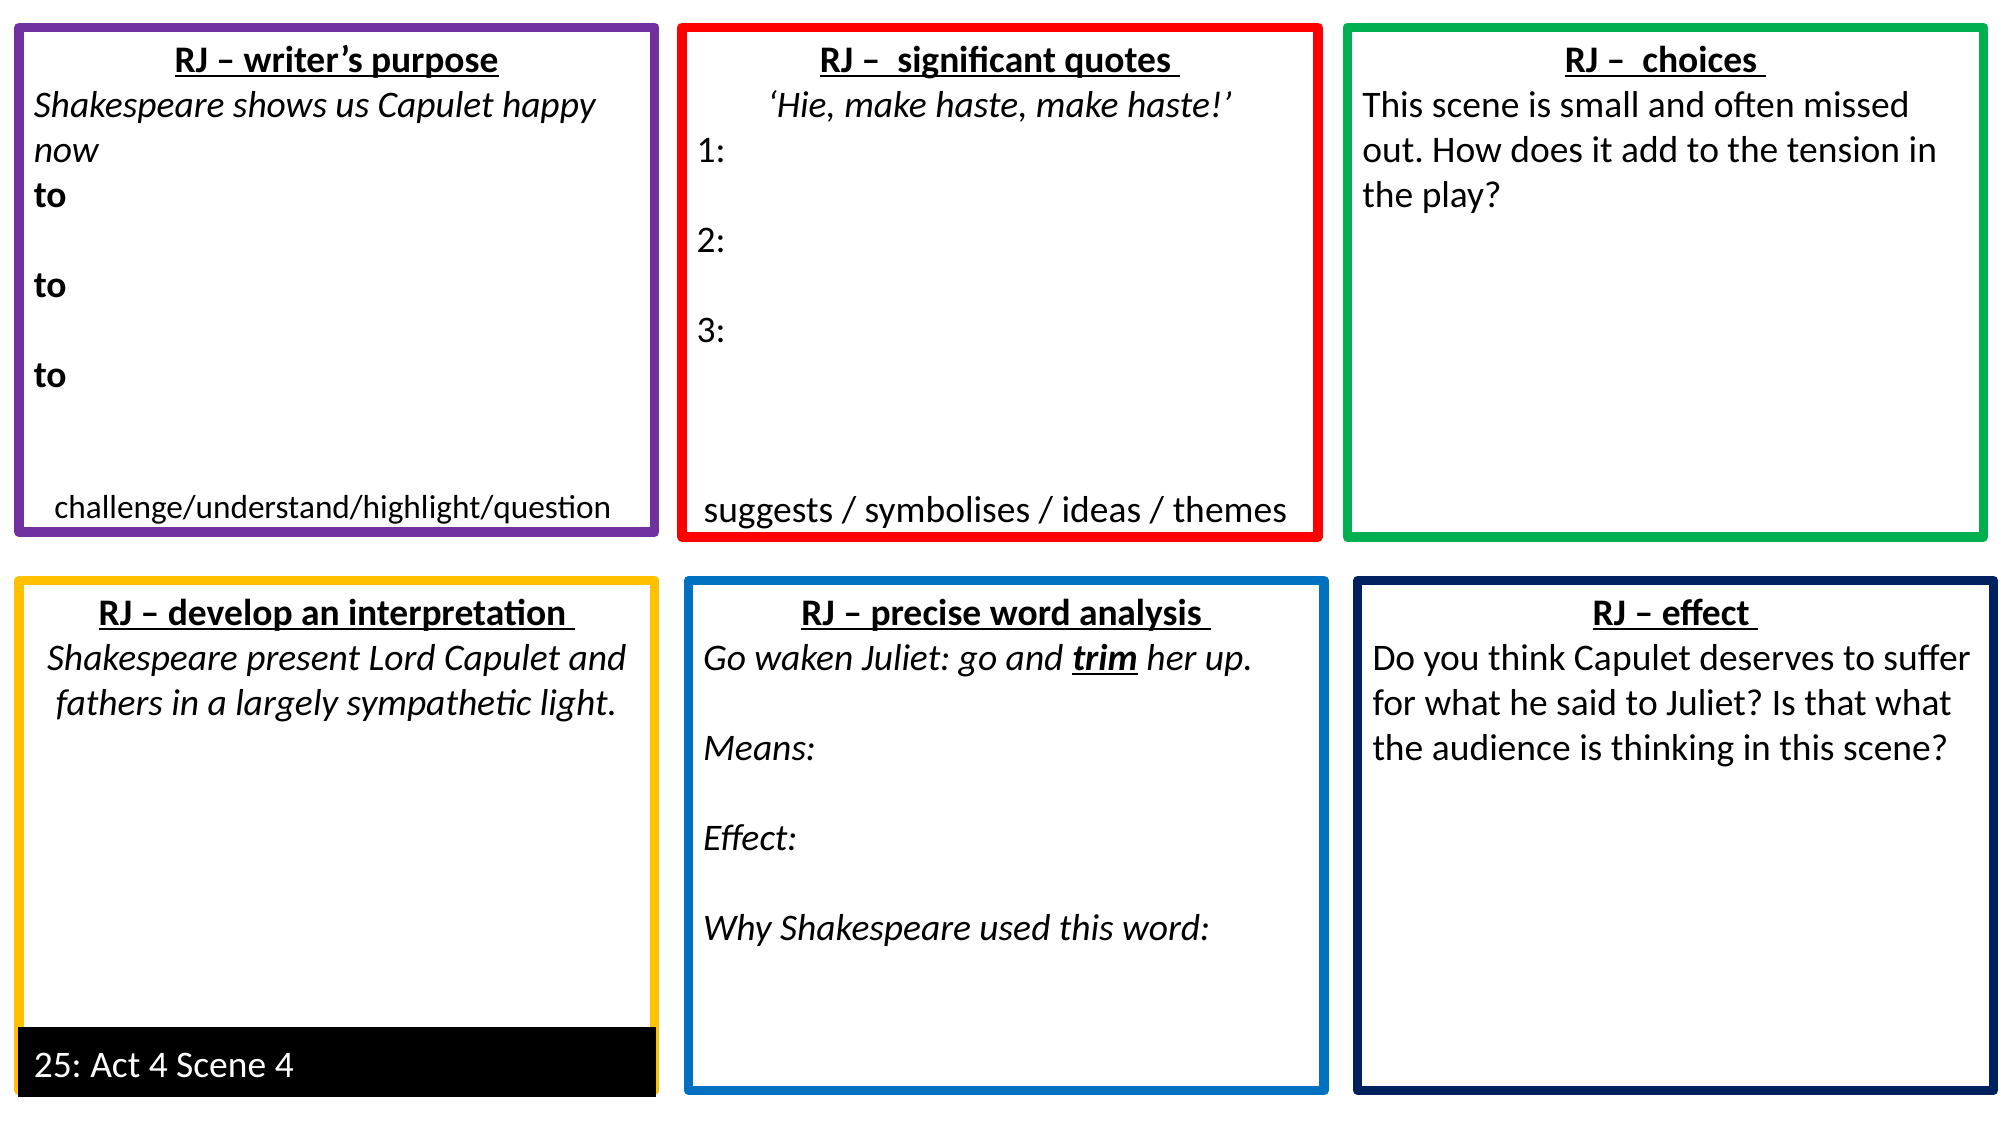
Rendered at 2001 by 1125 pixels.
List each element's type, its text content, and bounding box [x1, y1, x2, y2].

text_box RJ – writer’s purpose Shakespeare shows us Capulet happy now to to to challenge/understand/highlight/question [18, 27, 655, 533]
text_box RJ – effect Do you think Capulet deserves to suffer for what he said to Juliet? Is that what the audience is thinking in this scene? [1357, 580, 1994, 1091]
text_box 25: Act 4 Scene 4 [18, 1027, 656, 1097]
text_box RJ – precise word analysis Go waken Juliet: go and trim her up. Means: Effect: Why Shakespeare used this word: [688, 580, 1325, 1091]
text_box RJ – significant quotes ‘Hie, make haste, make haste!’ 1: 2: 3: suggests / symbolises / ideas / themes [681, 27, 1318, 538]
text_box RJ – choices This scene is small and often missed out. How does it add to the tension in the play? [1347, 27, 1984, 538]
text_box RJ – develop an interpretation Shakespeare present Lord Capulet and fathers in a largely sympathetic light. [18, 580, 655, 1027]
